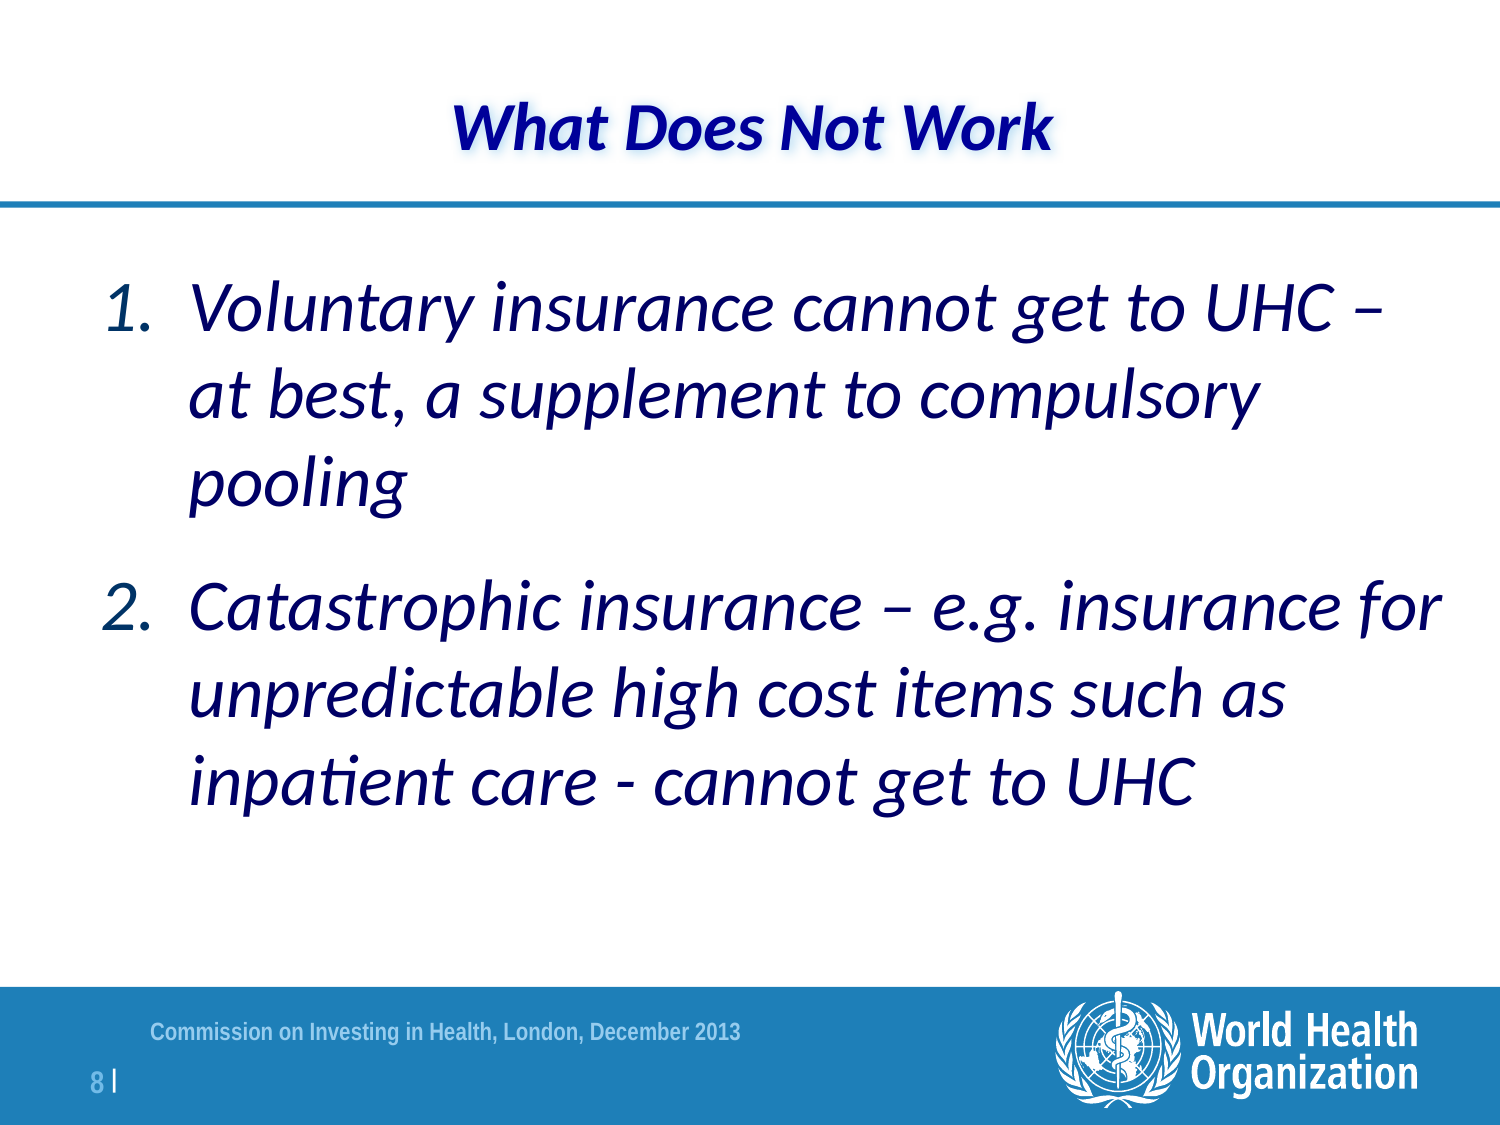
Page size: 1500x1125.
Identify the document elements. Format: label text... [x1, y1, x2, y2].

list Voluntary insurance cannot get to UHC – at best, a supplement to compulsory pooling Catastrophic insurance – e.g. insurance for unpredictable high cost items such as inpatient care - cannot get to UHC [0, 250, 1459, 1003]
title What Does Not Work [0, 0, 1500, 247]
